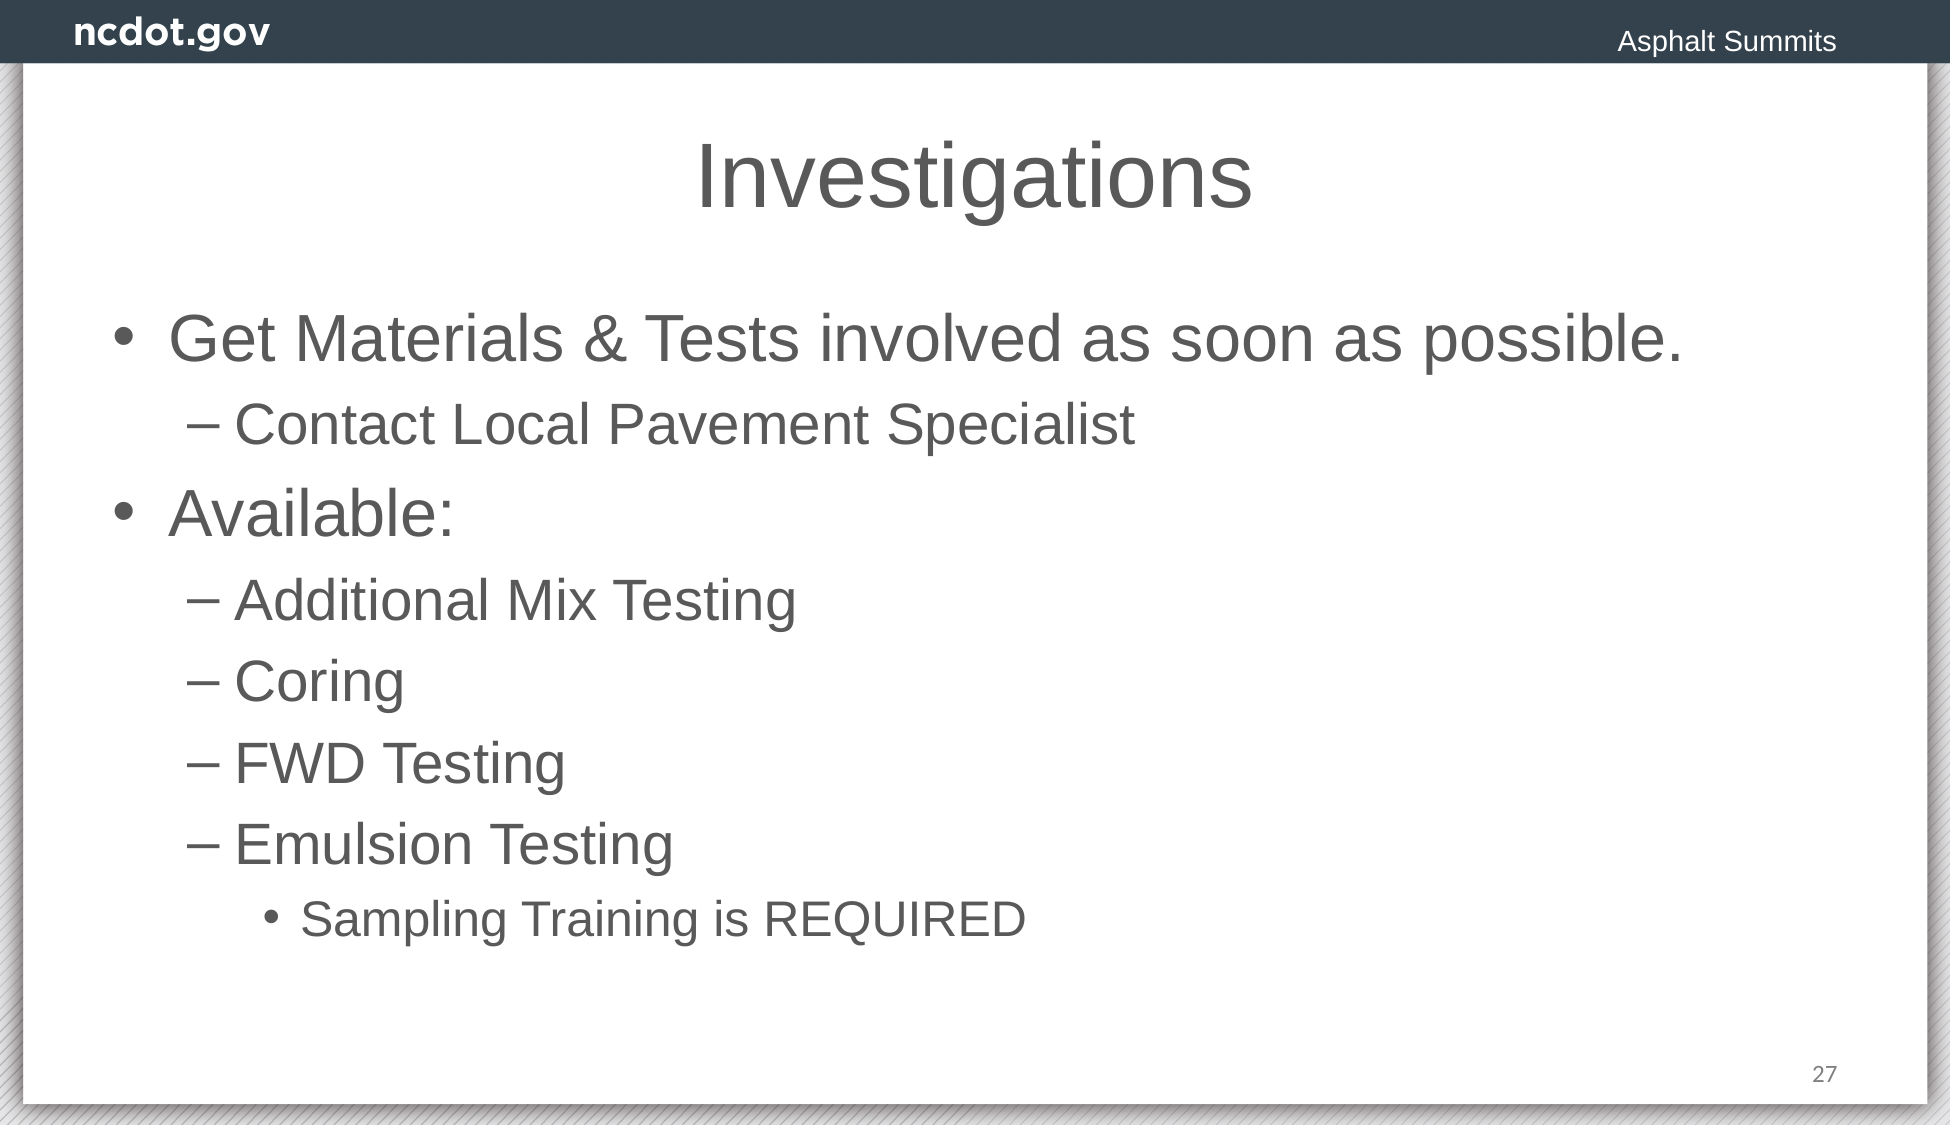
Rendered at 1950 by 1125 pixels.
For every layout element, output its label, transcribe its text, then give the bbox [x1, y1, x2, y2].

picture [0, 0, 1950, 1125]
slide_number 27 [1397, 1042, 1853, 1103]
list Get Materials & Tests involved as soon as possible. Contact Local Pavement Specialist Available: Additional Mix Testing Coring FWD Testing Emulsion Testing Sampling Training is REQUIRED [97, 287, 1853, 1029]
title Investigations [97, 77, 1853, 265]
list Asphalt Summits [1031, 14, 1853, 60]
